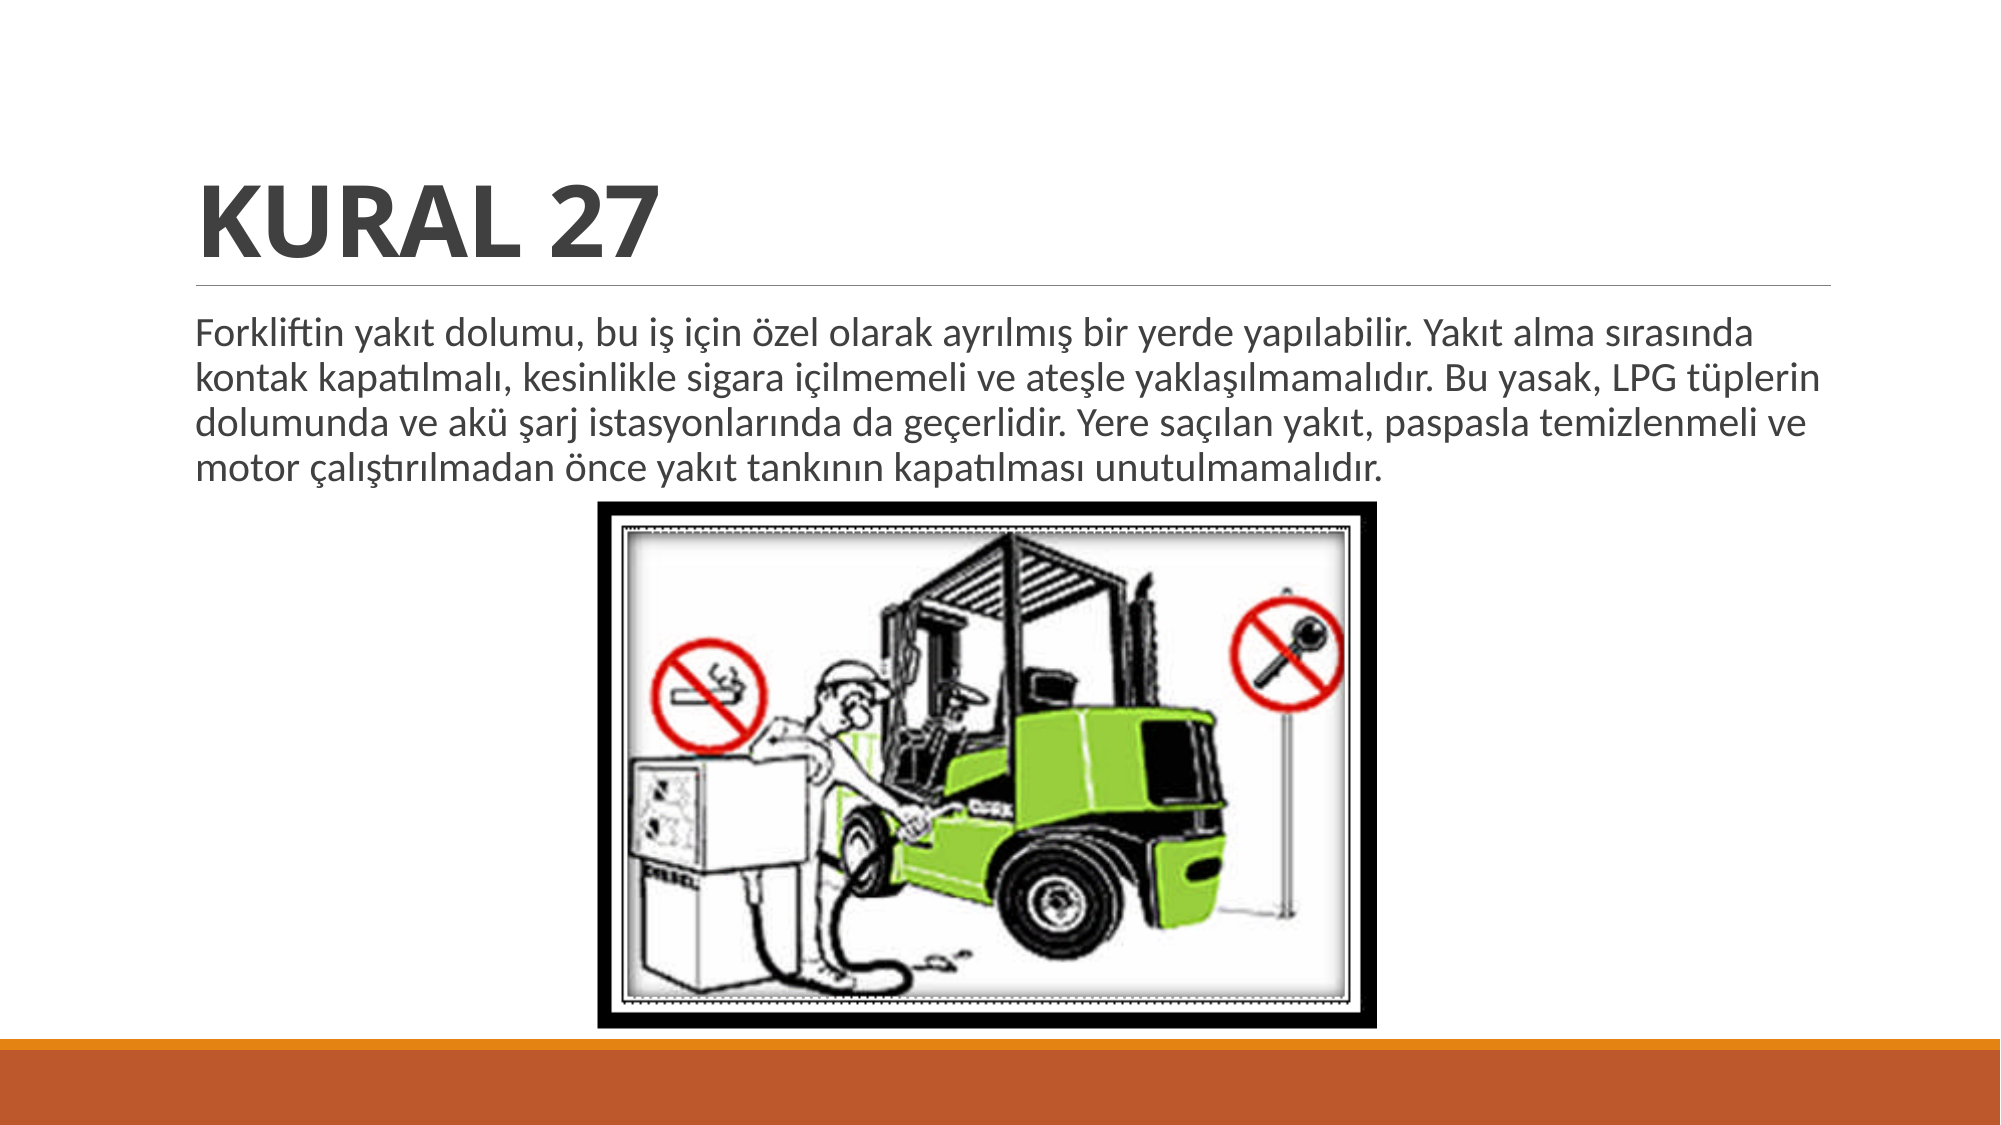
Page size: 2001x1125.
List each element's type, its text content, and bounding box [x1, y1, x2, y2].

list Forkliftin yakıt dolumu, bu iş için özel olarak ayrılmış bir yerde yapılabilir. Yakıt alma sırasında kontak kapatılmalı, kesinlikle sigara içilmemeli ve ateşle yaklaşılmamalıdır. Bu yasak, LPG tüplerin dolumunda ve akü şarj istasyonlarında da geçerlidir. Yere saçılan yakıt, paspasla temizlenmeli ve motor çalıştırılmadan önce yakıt tankının kapatılması unutulmamalıdır. [180, 302, 1830, 963]
picture [596, 500, 1378, 1032]
title KURAL 27 [180, 47, 1830, 285]
